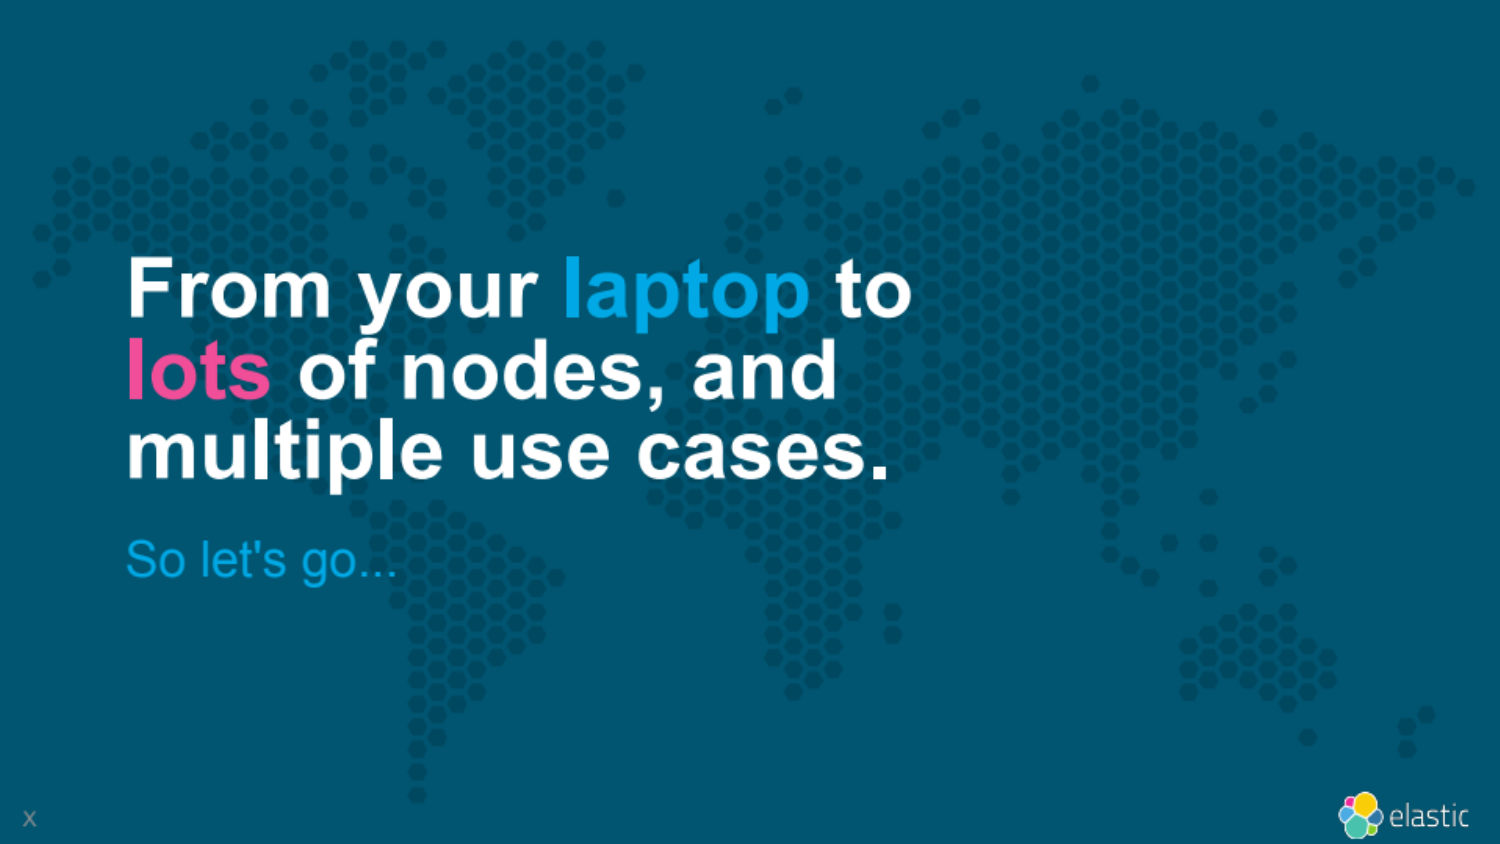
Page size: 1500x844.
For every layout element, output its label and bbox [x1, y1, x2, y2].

picture [650, 387, 662, 411]
picture [453, 354, 497, 400]
picture [307, 418, 319, 429]
picture [824, 434, 864, 479]
picture [866, 272, 911, 319]
picture [460, 274, 500, 319]
picture [211, 272, 256, 319]
picture [380, 418, 392, 479]
picture [777, 434, 818, 479]
picture [694, 354, 734, 400]
picture [791, 338, 834, 400]
picture [554, 354, 594, 400]
picture [521, 434, 561, 479]
picture [874, 467, 886, 479]
picture [836, 259, 862, 319]
picture [24, 811, 36, 826]
picture [1390, 809, 1403, 827]
picture [200, 340, 226, 400]
picture [504, 338, 547, 400]
picture [130, 338, 142, 399]
picture [255, 418, 267, 479]
picture [265, 272, 328, 317]
picture [229, 354, 270, 400]
picture [406, 272, 452, 319]
picture [131, 257, 173, 317]
picture [474, 434, 514, 479]
picture [130, 434, 194, 479]
picture [307, 434, 319, 479]
picture [743, 354, 783, 399]
picture [730, 434, 771, 479]
picture [568, 434, 608, 479]
picture [299, 354, 345, 400]
picture [639, 434, 679, 479]
picture [274, 420, 300, 479]
picture [1339, 792, 1383, 839]
picture [684, 434, 725, 479]
picture [600, 354, 641, 400]
picture [1441, 805, 1450, 827]
picture [404, 354, 444, 399]
picture [152, 354, 197, 400]
picture [401, 434, 442, 479]
picture [510, 272, 539, 317]
picture [205, 434, 245, 479]
picture [1459, 809, 1468, 827]
picture [348, 337, 378, 399]
picture [1411, 809, 1438, 827]
picture [330, 434, 372, 495]
picture [357, 274, 402, 334]
picture [182, 272, 209, 317]
